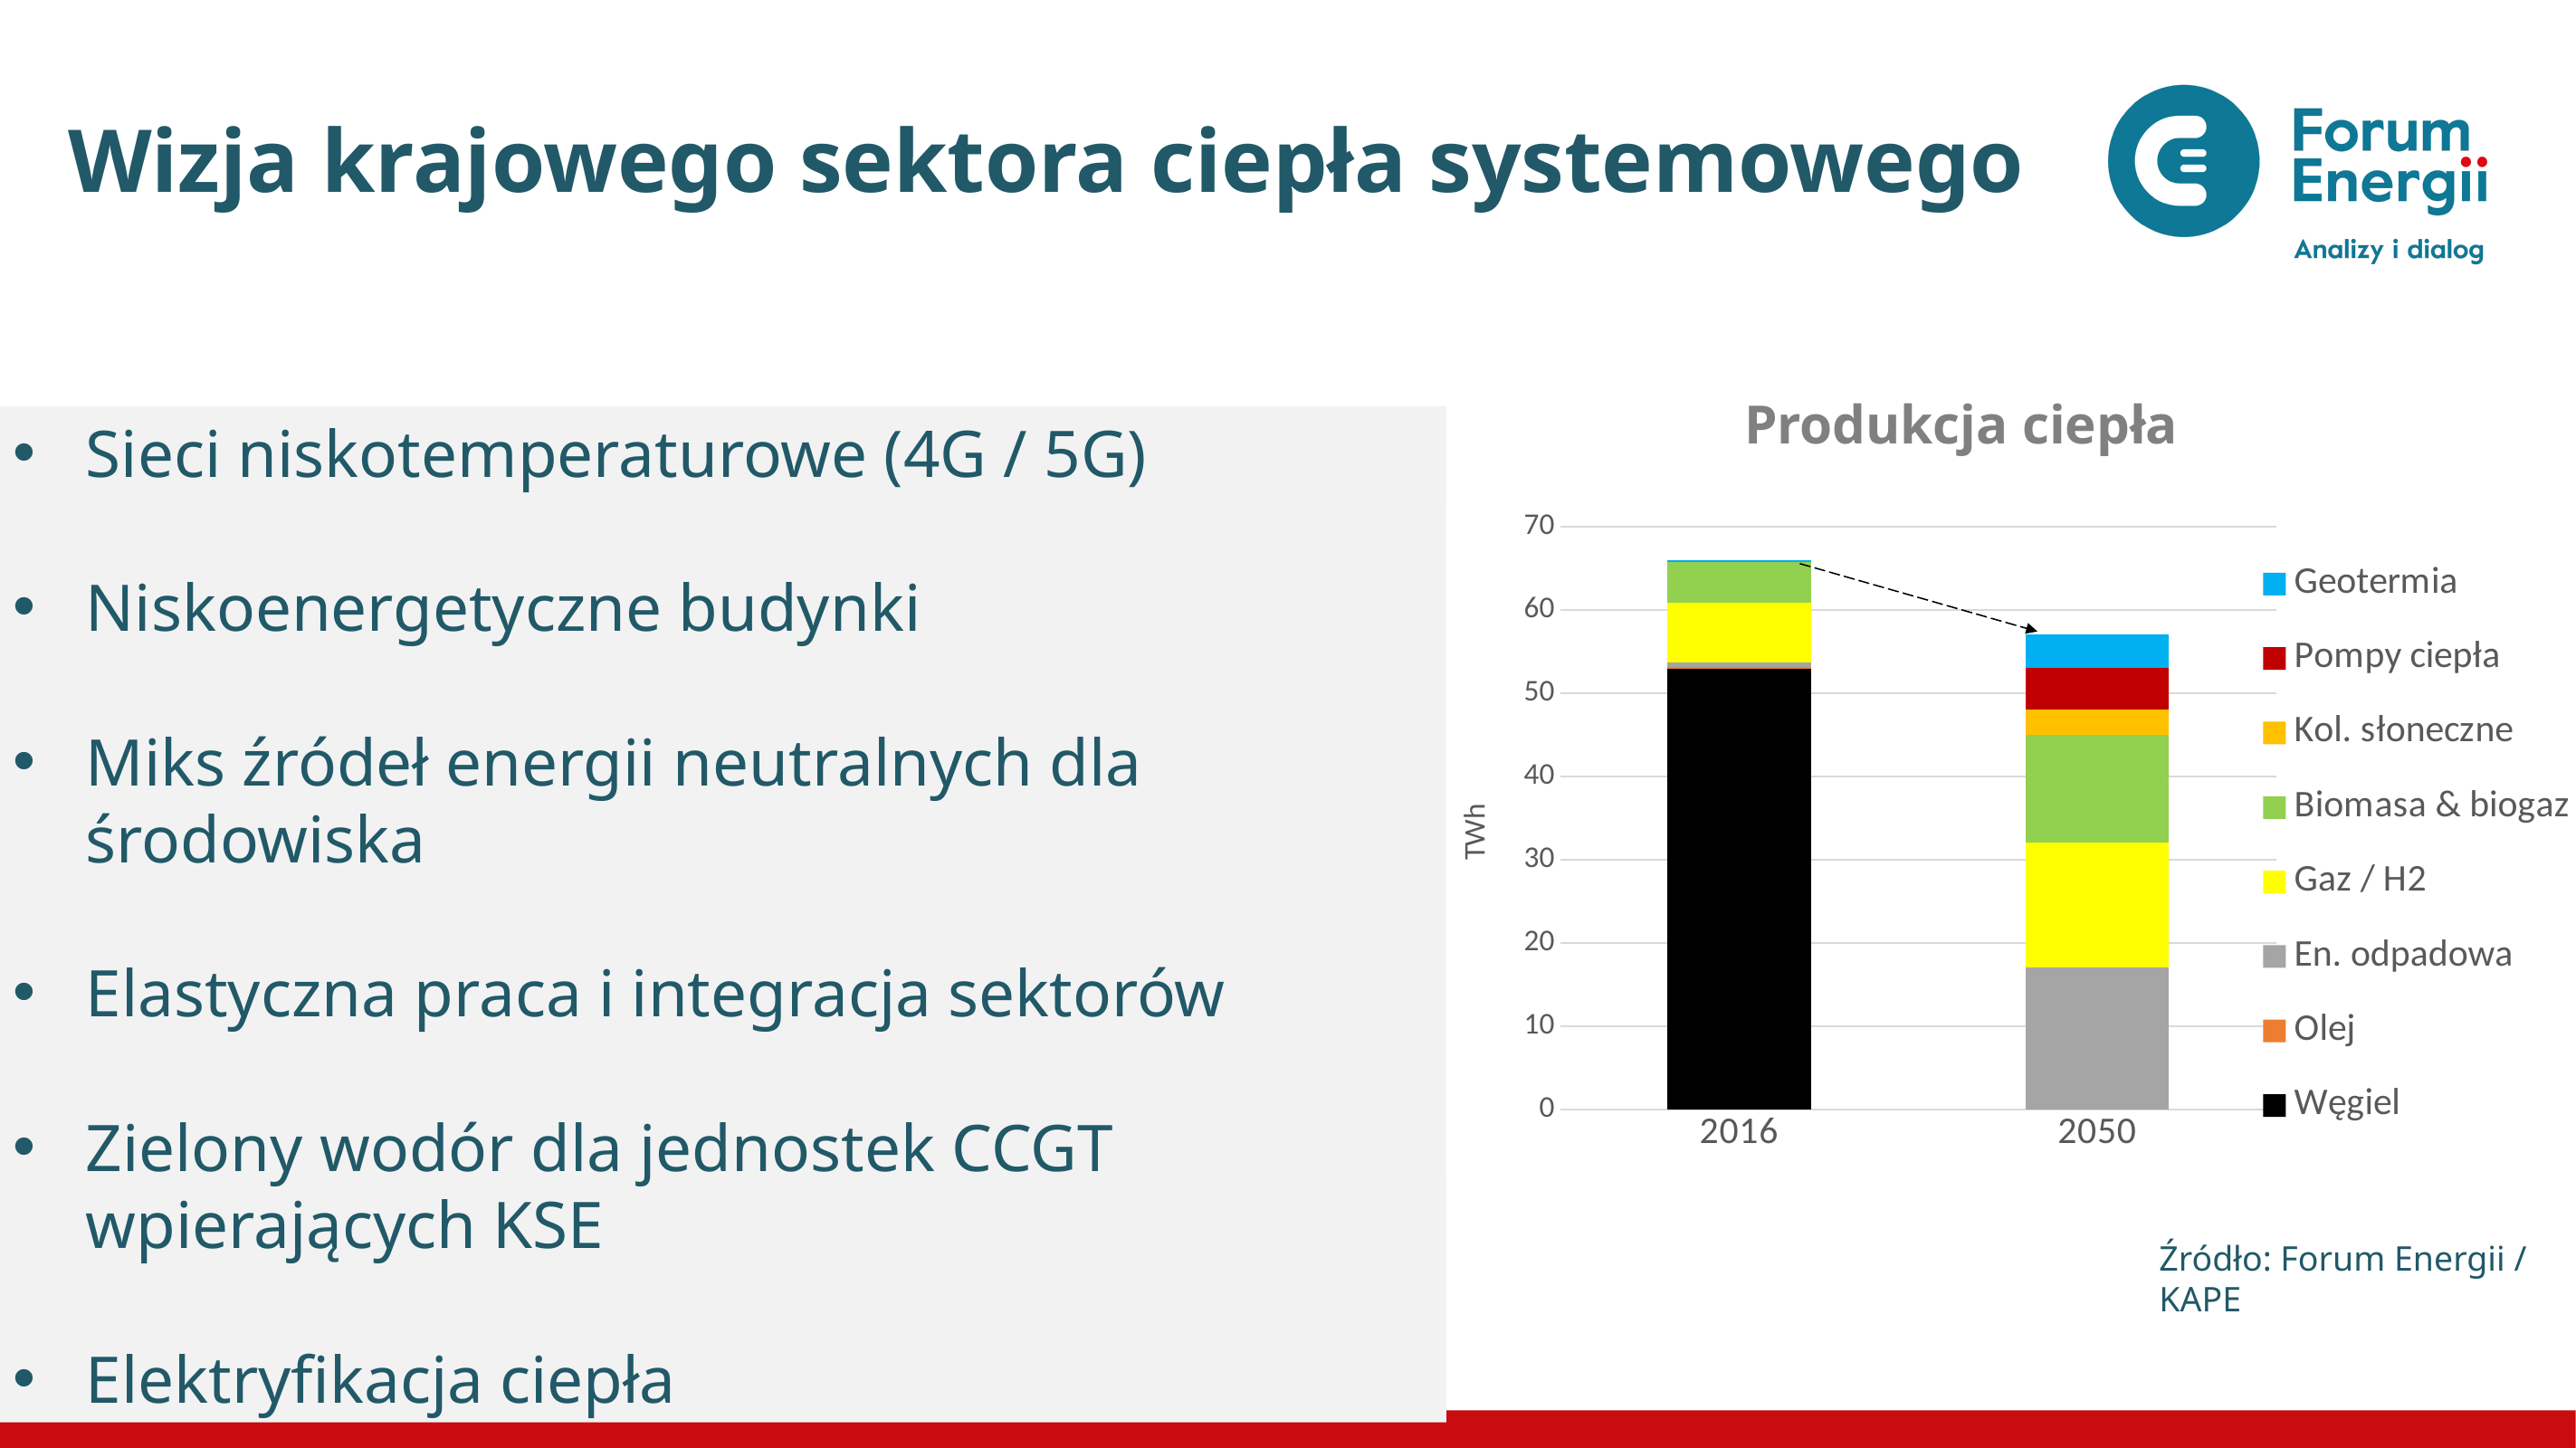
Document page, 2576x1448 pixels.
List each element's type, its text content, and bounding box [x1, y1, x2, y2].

text_box Sieci niskotemperaturowe (4G / 5G) Niskoenergetyczne budynki Miks źródeł energii neutralnych dla środowiska Elastyczna praca i integracja sektorów Zielony wodór dla jednostek CCGT wpierających KSE Elektryfikacja ciepła [0, 406, 1446, 1423]
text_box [1445, 503, 2576, 1279]
text_box Produkcja ciepła [1627, 385, 2295, 462]
text_box Wizja krajowego sektora ciepła systemowego [65, 103, 2137, 210]
text_box [2031, 8, 2561, 311]
